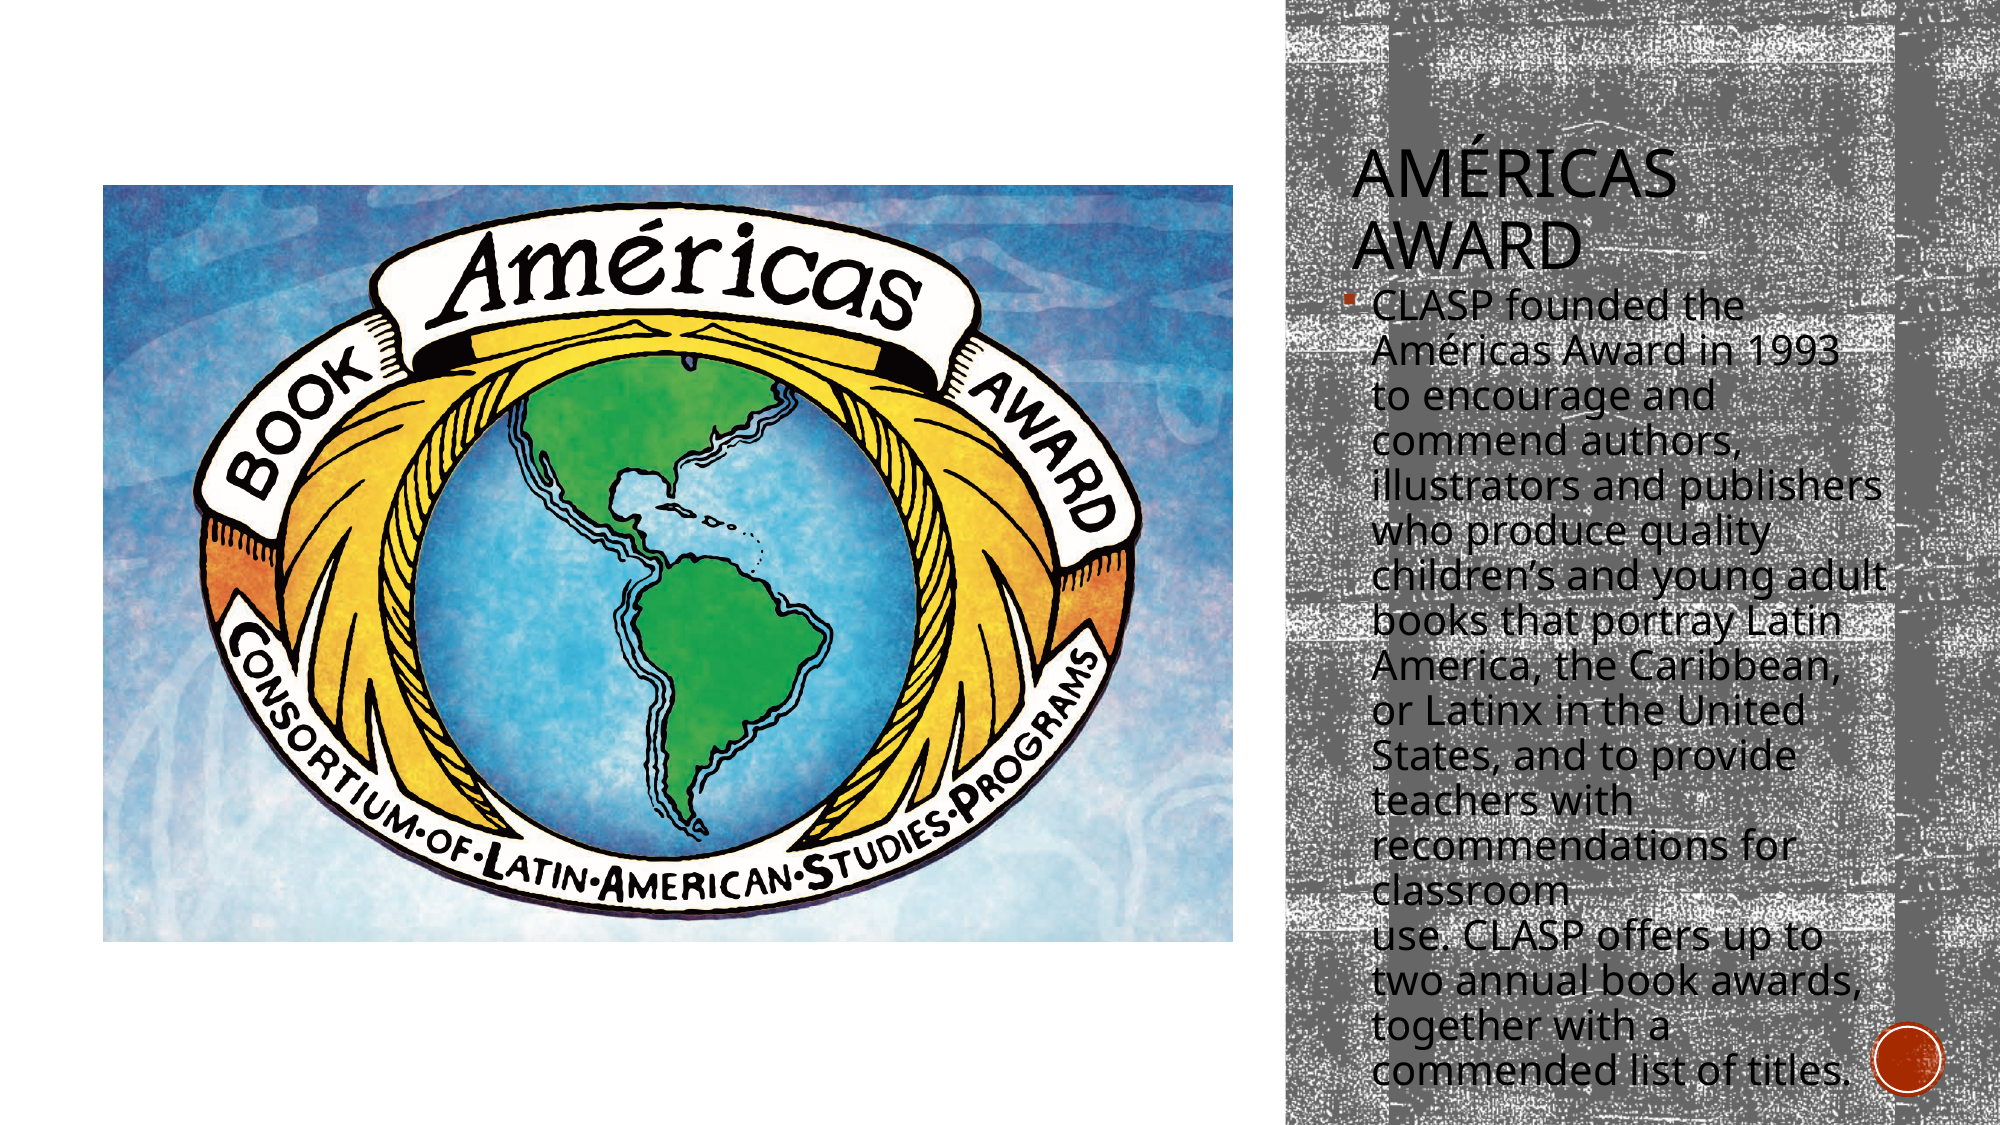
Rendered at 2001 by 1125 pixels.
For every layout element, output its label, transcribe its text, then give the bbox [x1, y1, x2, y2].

text_box [1284, 0, 2000, 1125]
picture [103, 185, 1233, 942]
list CLASP founded the Américas Award in 1993 to encourage and commend authors, illustrators and publishers who produce quality children’s and young adult books that portray Latin America, the Caribbean, or Latinx in the United States, and to provide teachers with recommendations for classroom use. CLASP offers up to two annual book awards, together with a commended list of titles. [1326, 277, 1908, 942]
title Américas Award [1338, 79, 1920, 344]
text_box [1872, 1024, 1943, 1095]
